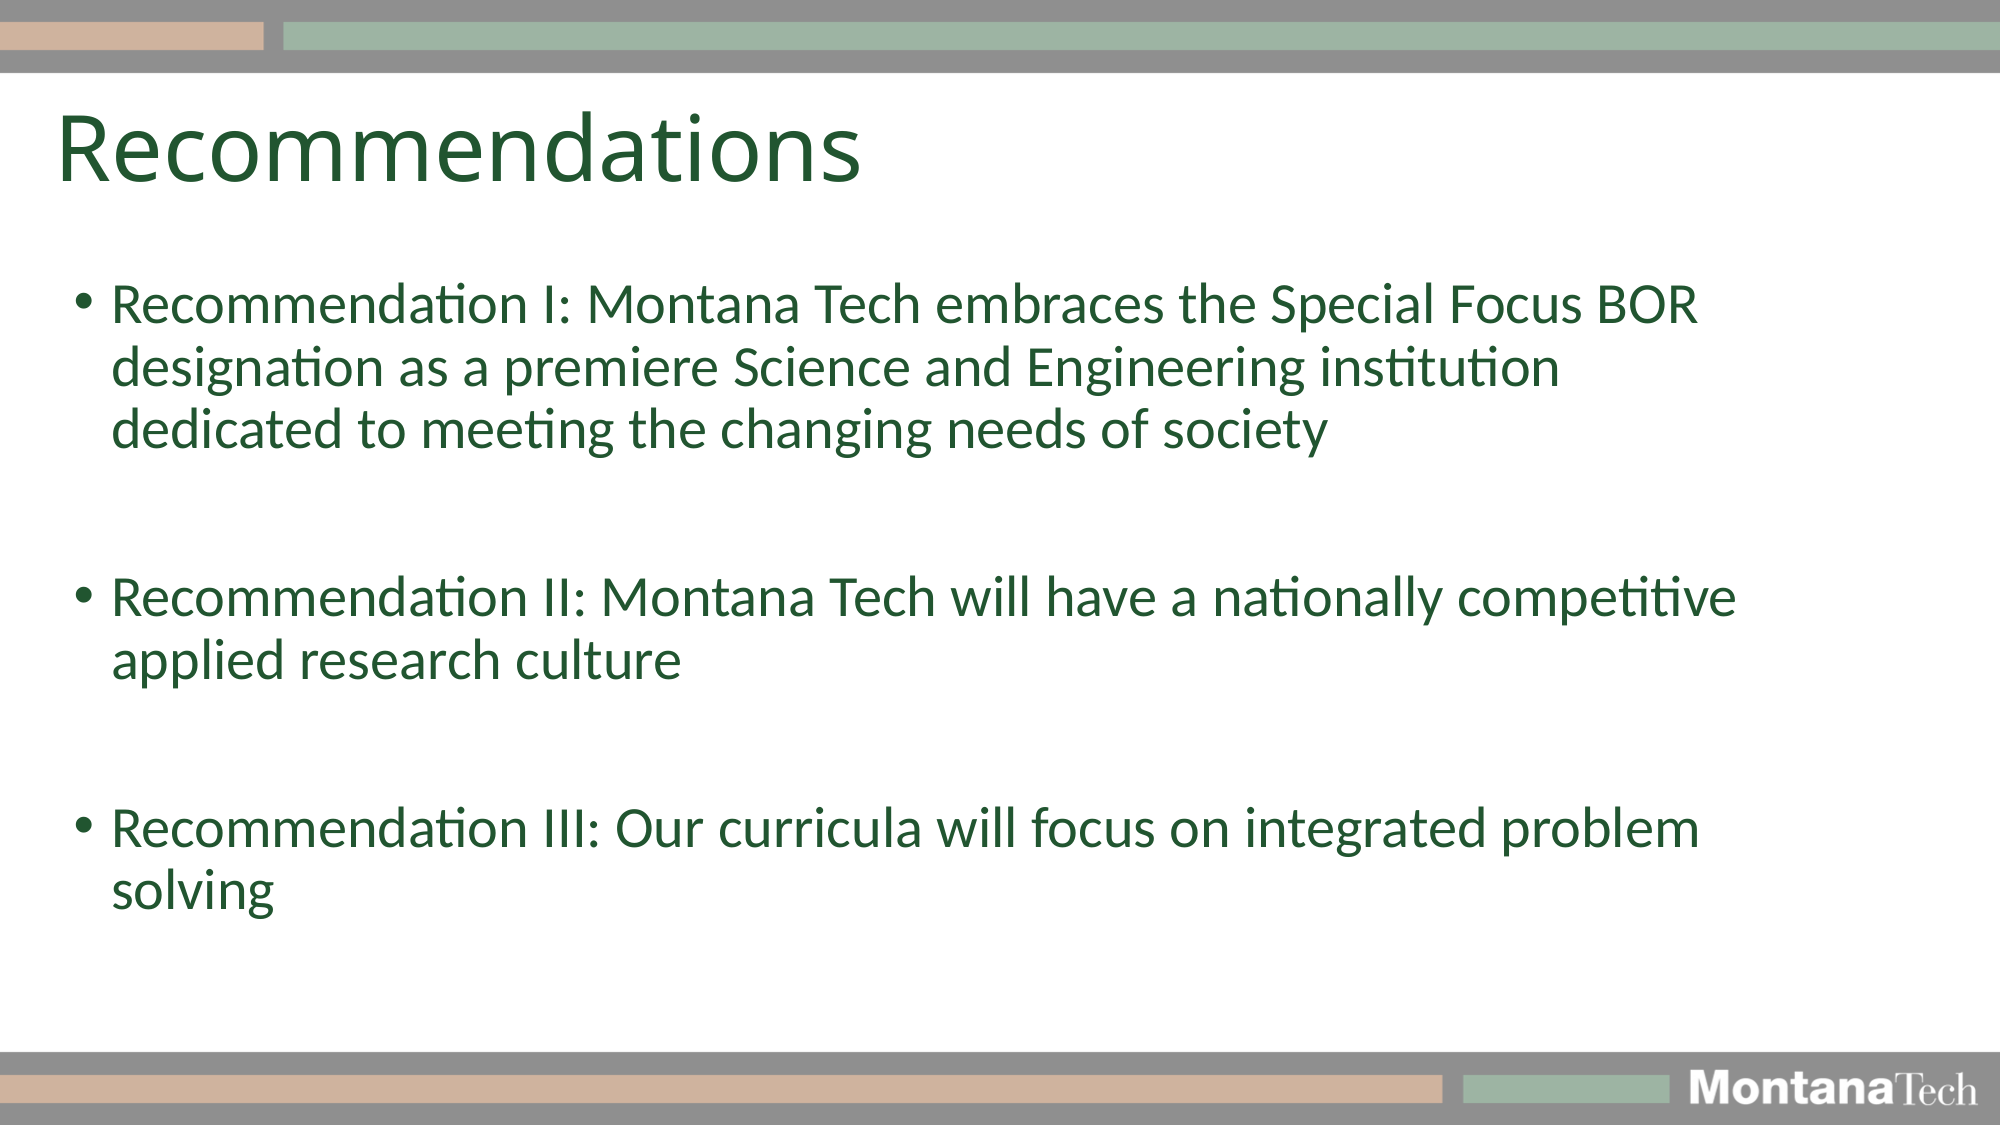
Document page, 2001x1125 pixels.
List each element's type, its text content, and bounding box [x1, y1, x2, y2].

title Recommendations [39, 42, 1337, 261]
list Recommendation I: Montana Tech embraces the Special Focus BOR designation as a premiere Science and Engineering institution dedicated to meeting the changing needs of society Recommendation II: Montana Tech will have a nationally competitive applied research culture Recommendation III: Our curricula will focus on integrated problem solving [58, 174, 1790, 1042]
